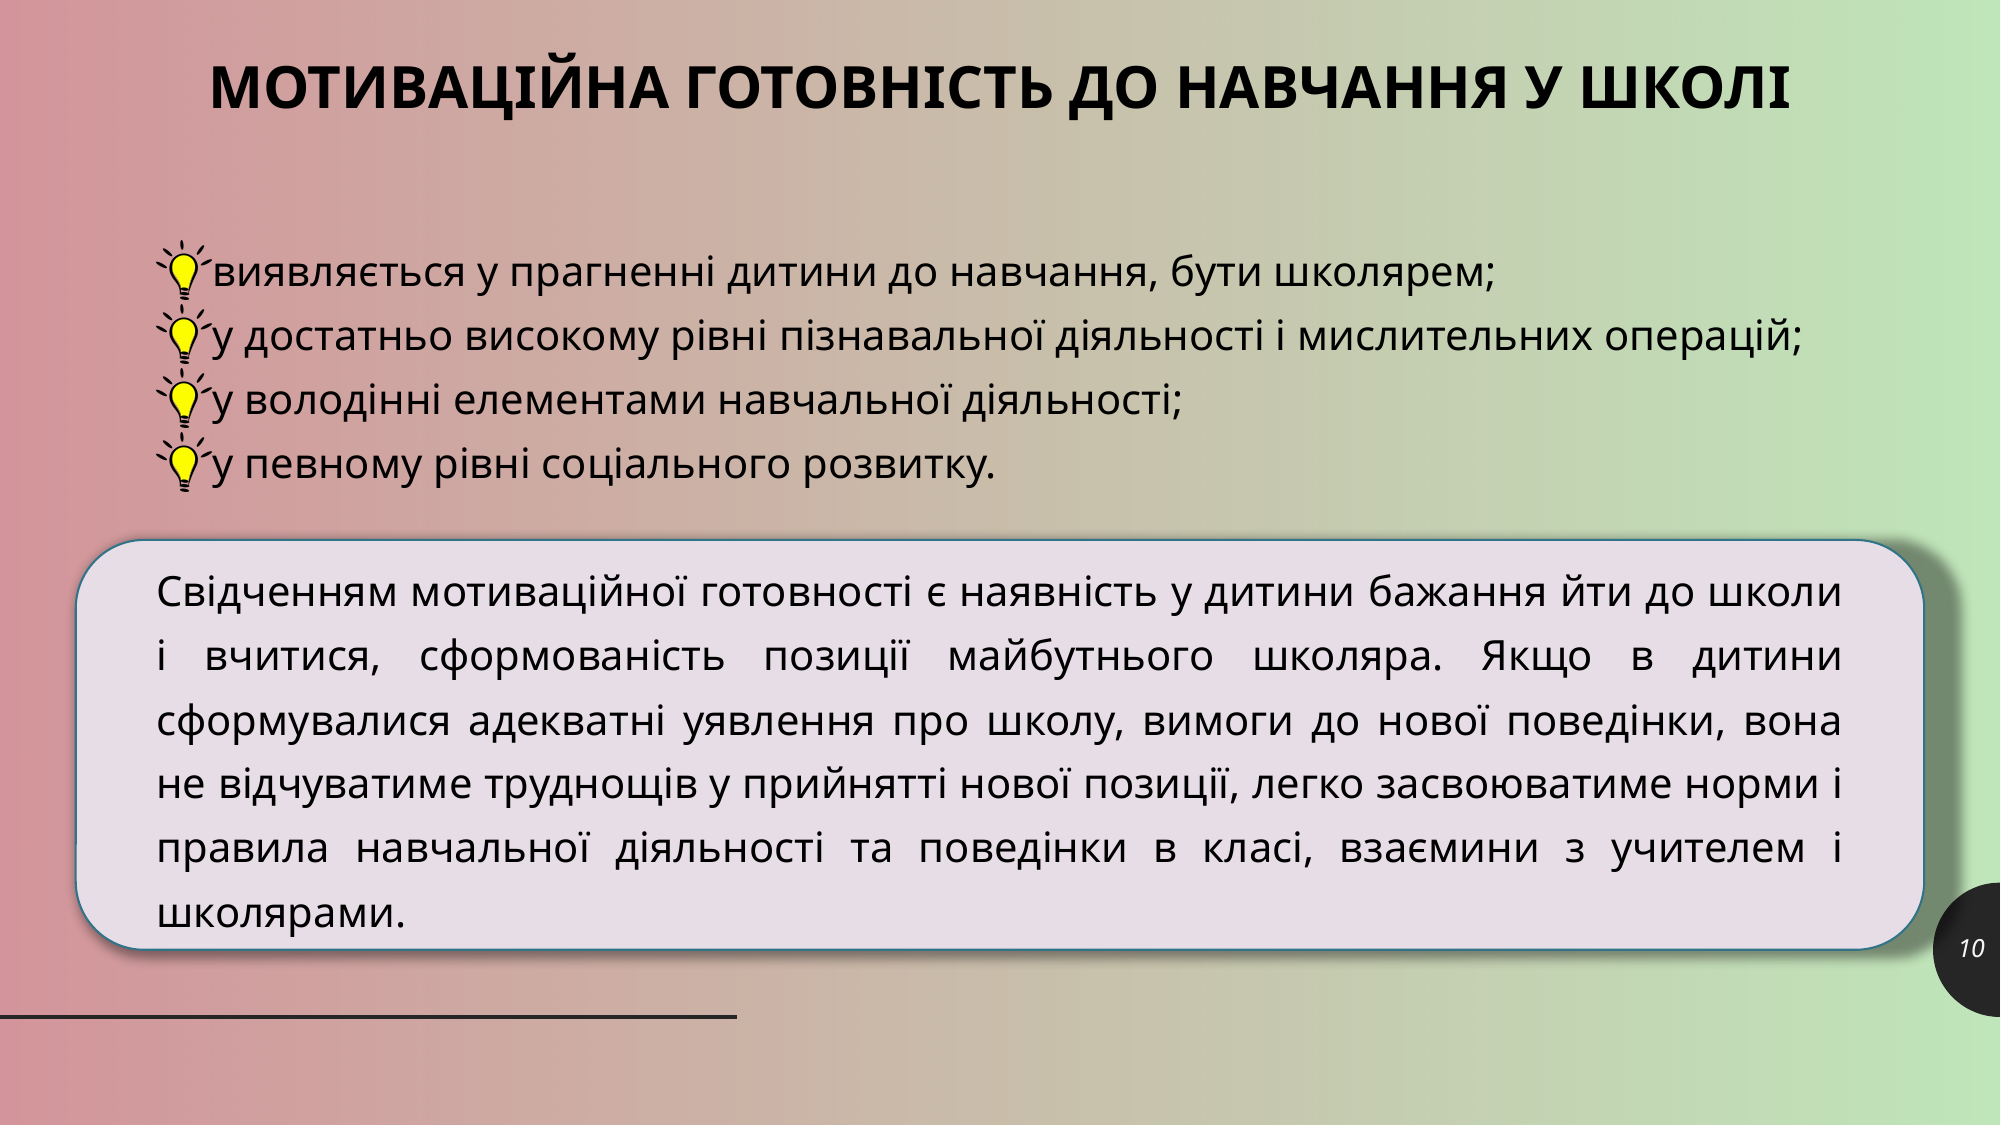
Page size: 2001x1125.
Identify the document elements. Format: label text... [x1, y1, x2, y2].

text_box МОТИВАЦІЙНА ГОТОВНІСТЬ ДО НАВЧАННЯ У ШКОЛІ [193, 42, 1807, 128]
text_box виявляється у прагненні дитини до навчання, бути школярем; у достатньо високому рівні пізнавальної діяльності і мислительних операцій; у володінні елементами навчальної діяльності; у певному рівні соціального розвитку. Свідченням мотиваційної готовності є наявність у дитини бажання йти до школи і вчитися, сформованість позиції майбутнього школяра. Якщо в дитини сформувалися адекватні уявлення про школу, вимоги до нової поведінки, вона не відчуватиме труднощів у прийнятті нової позиції, легко засвоюватиме норми і правила навчальної діяльності та поведінки в класі, взаємини з учителем і школярами. [141, 223, 1859, 943]
slide_number 10 [1933, 919, 2000, 980]
text_box [74, 538, 1926, 951]
picture [0, 0, 2001, 1125]
